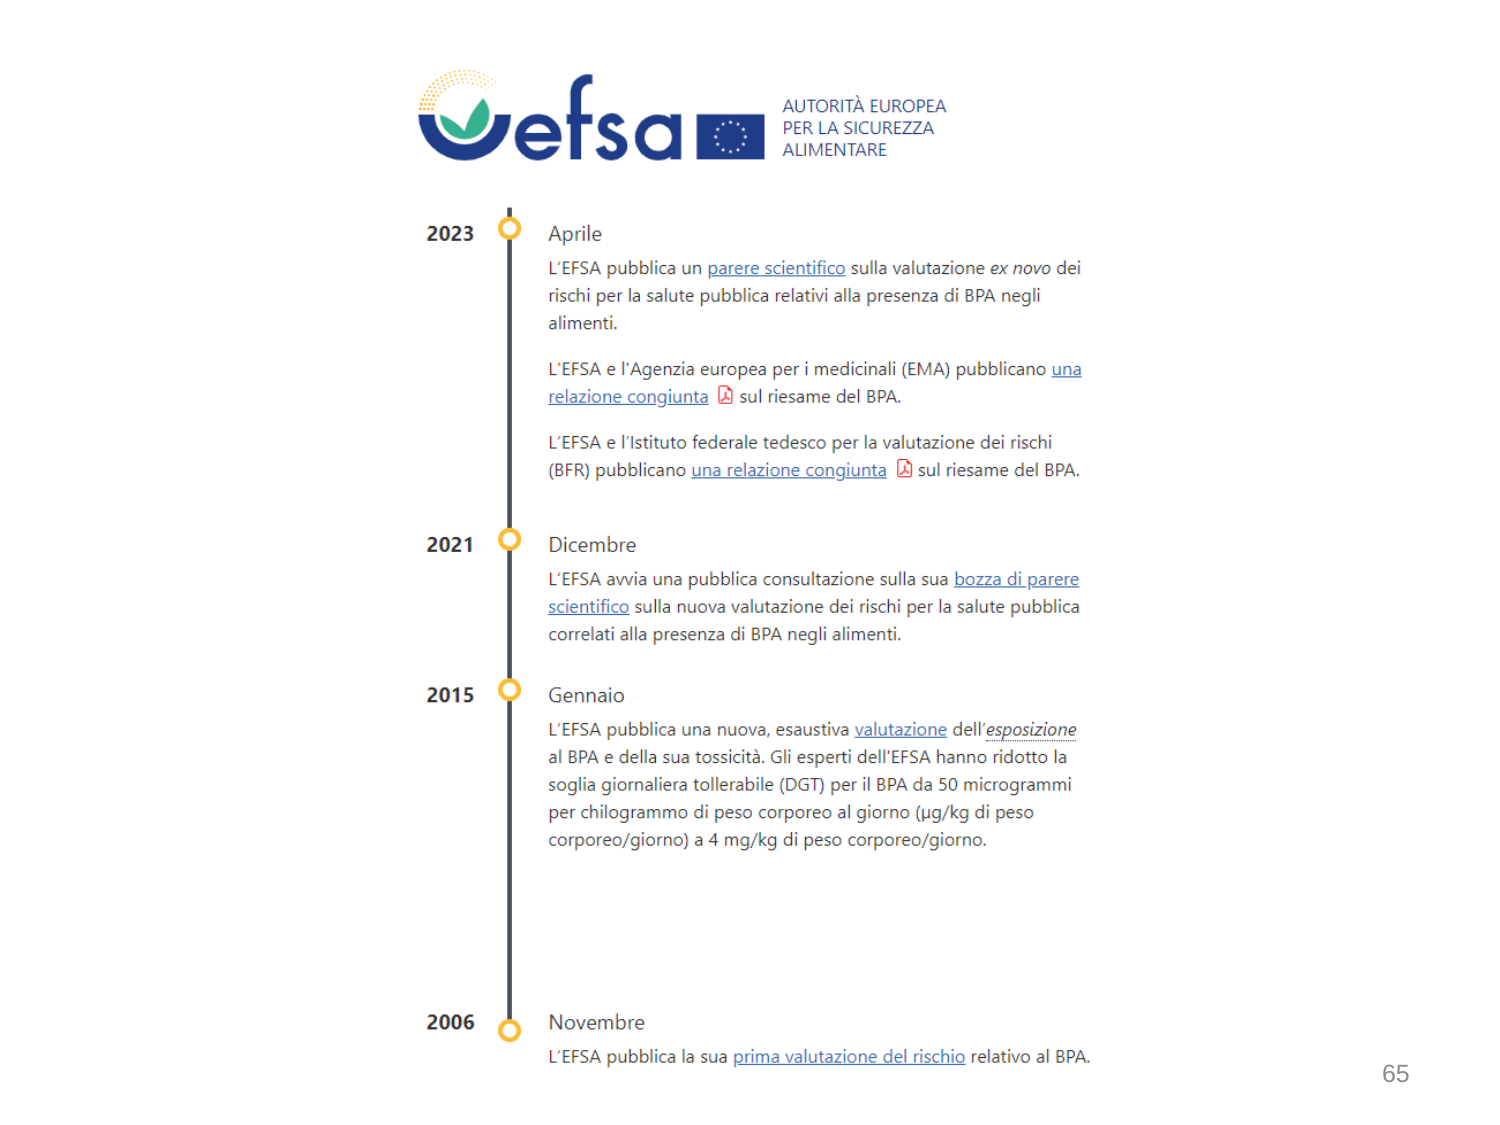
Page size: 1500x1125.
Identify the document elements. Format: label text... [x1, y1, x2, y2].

picture [407, 63, 1105, 1080]
slide_number 65 [1074, 1042, 1425, 1103]
